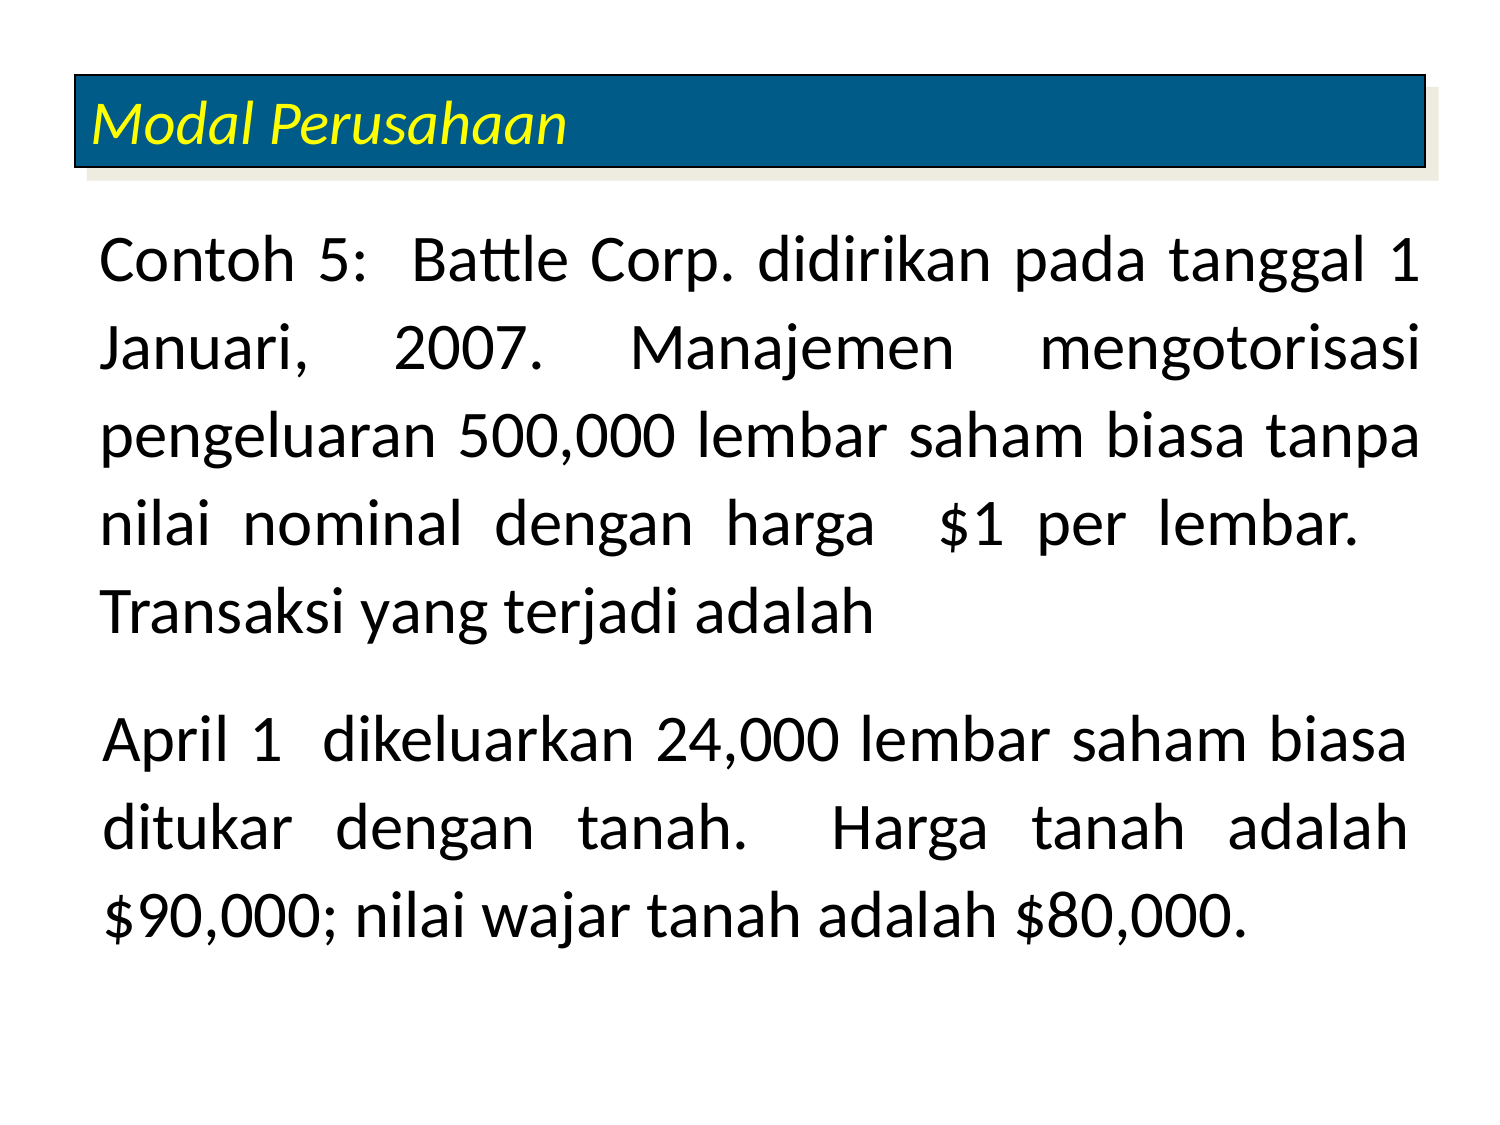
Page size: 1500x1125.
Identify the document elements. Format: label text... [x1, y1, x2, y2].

text_box Contoh 5: Battle Corp. didirikan pada tanggal 1 Januari, 2007. Manajemen mengotorisasi pengeluaran 500,000 lembar saham biasa tanpa nilai nominal dengan harga $1 per lembar. Transaksi yang terjadi adalah [74, 199, 1438, 668]
text_box April 1 dikeluarkan 24,000 lembar saham biasa ditukar dengan tanah. Harga tanah adalah $90,000; nilai wajar tanah adalah $80,000. [87, 679, 1425, 985]
text_box Modal Perusahaan [74, 75, 1425, 167]
